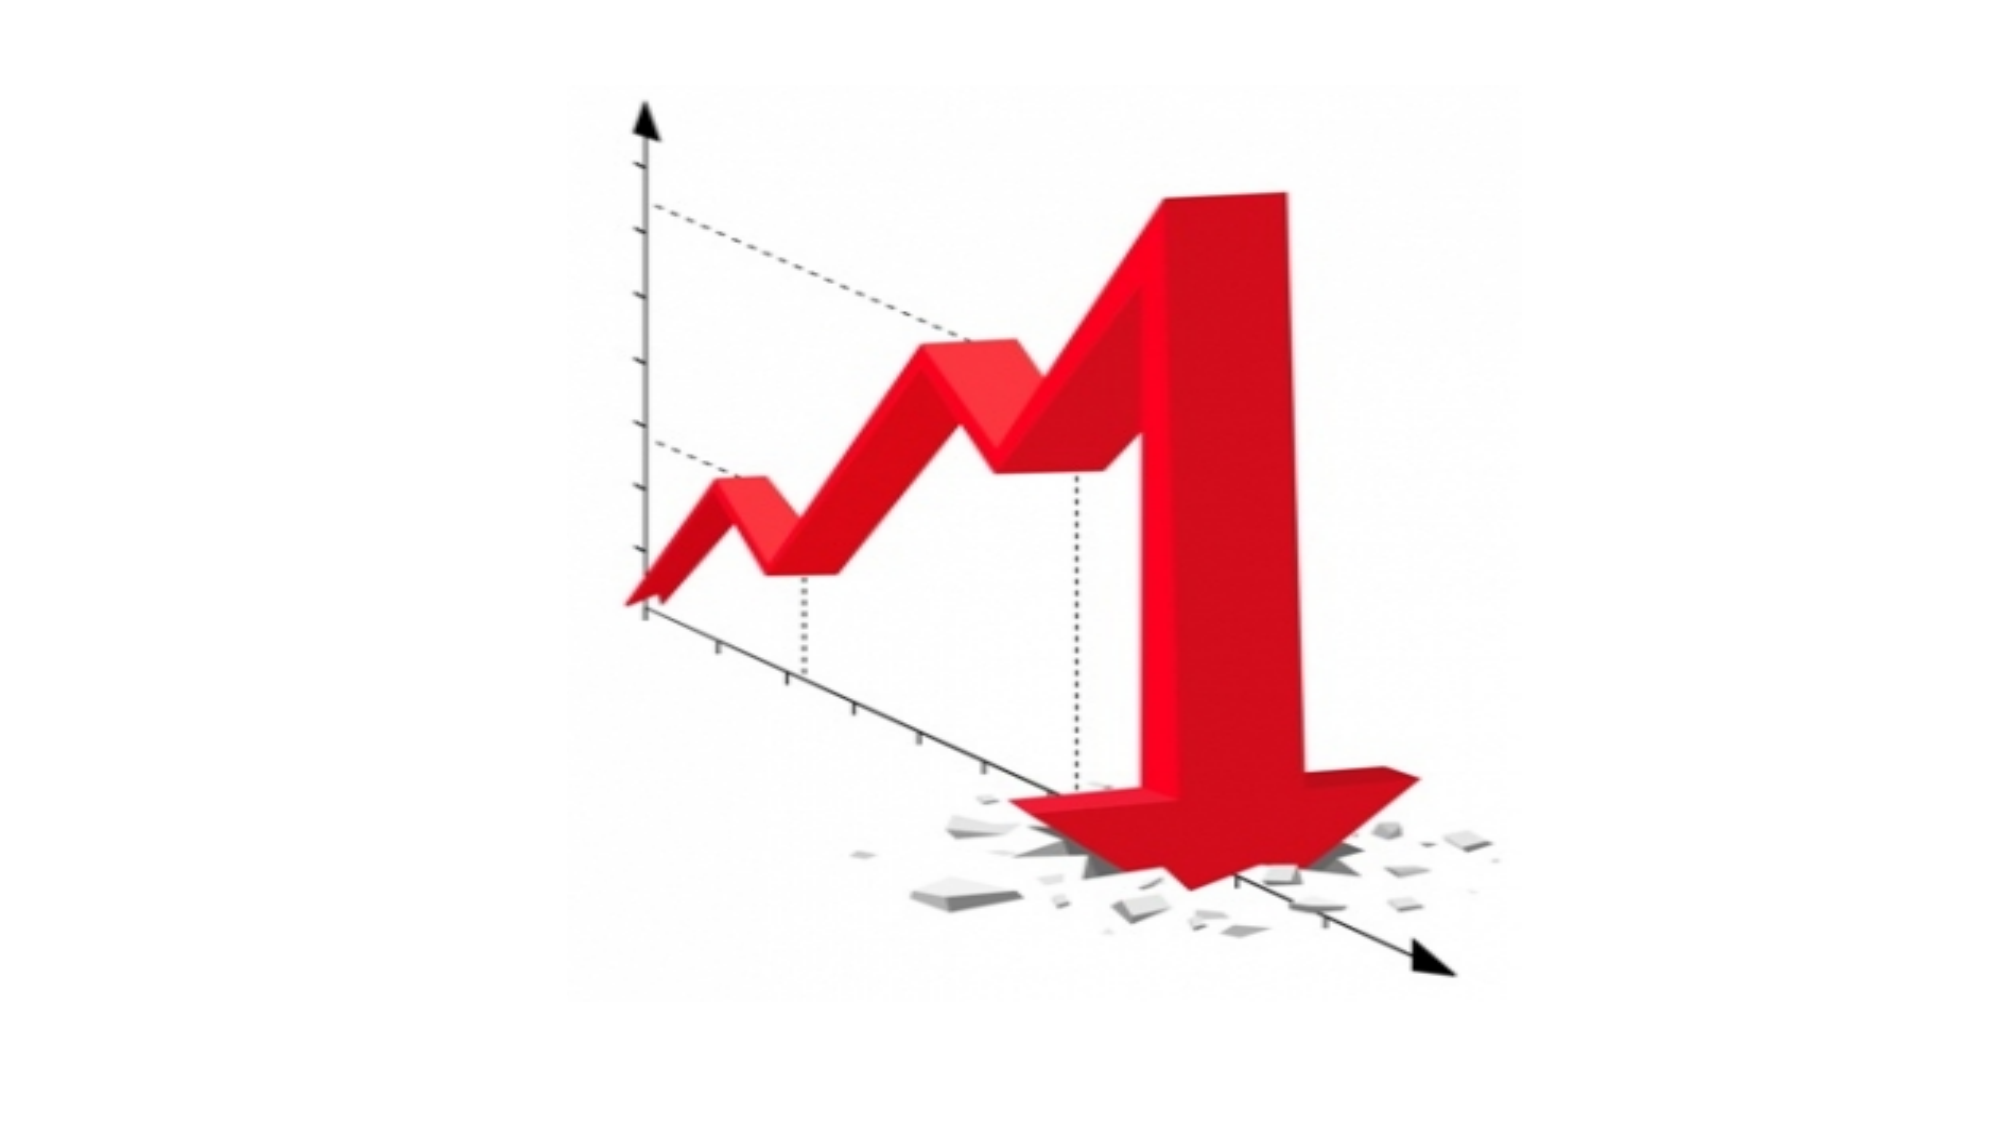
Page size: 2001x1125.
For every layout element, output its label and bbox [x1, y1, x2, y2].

picture [567, 85, 1522, 1002]
